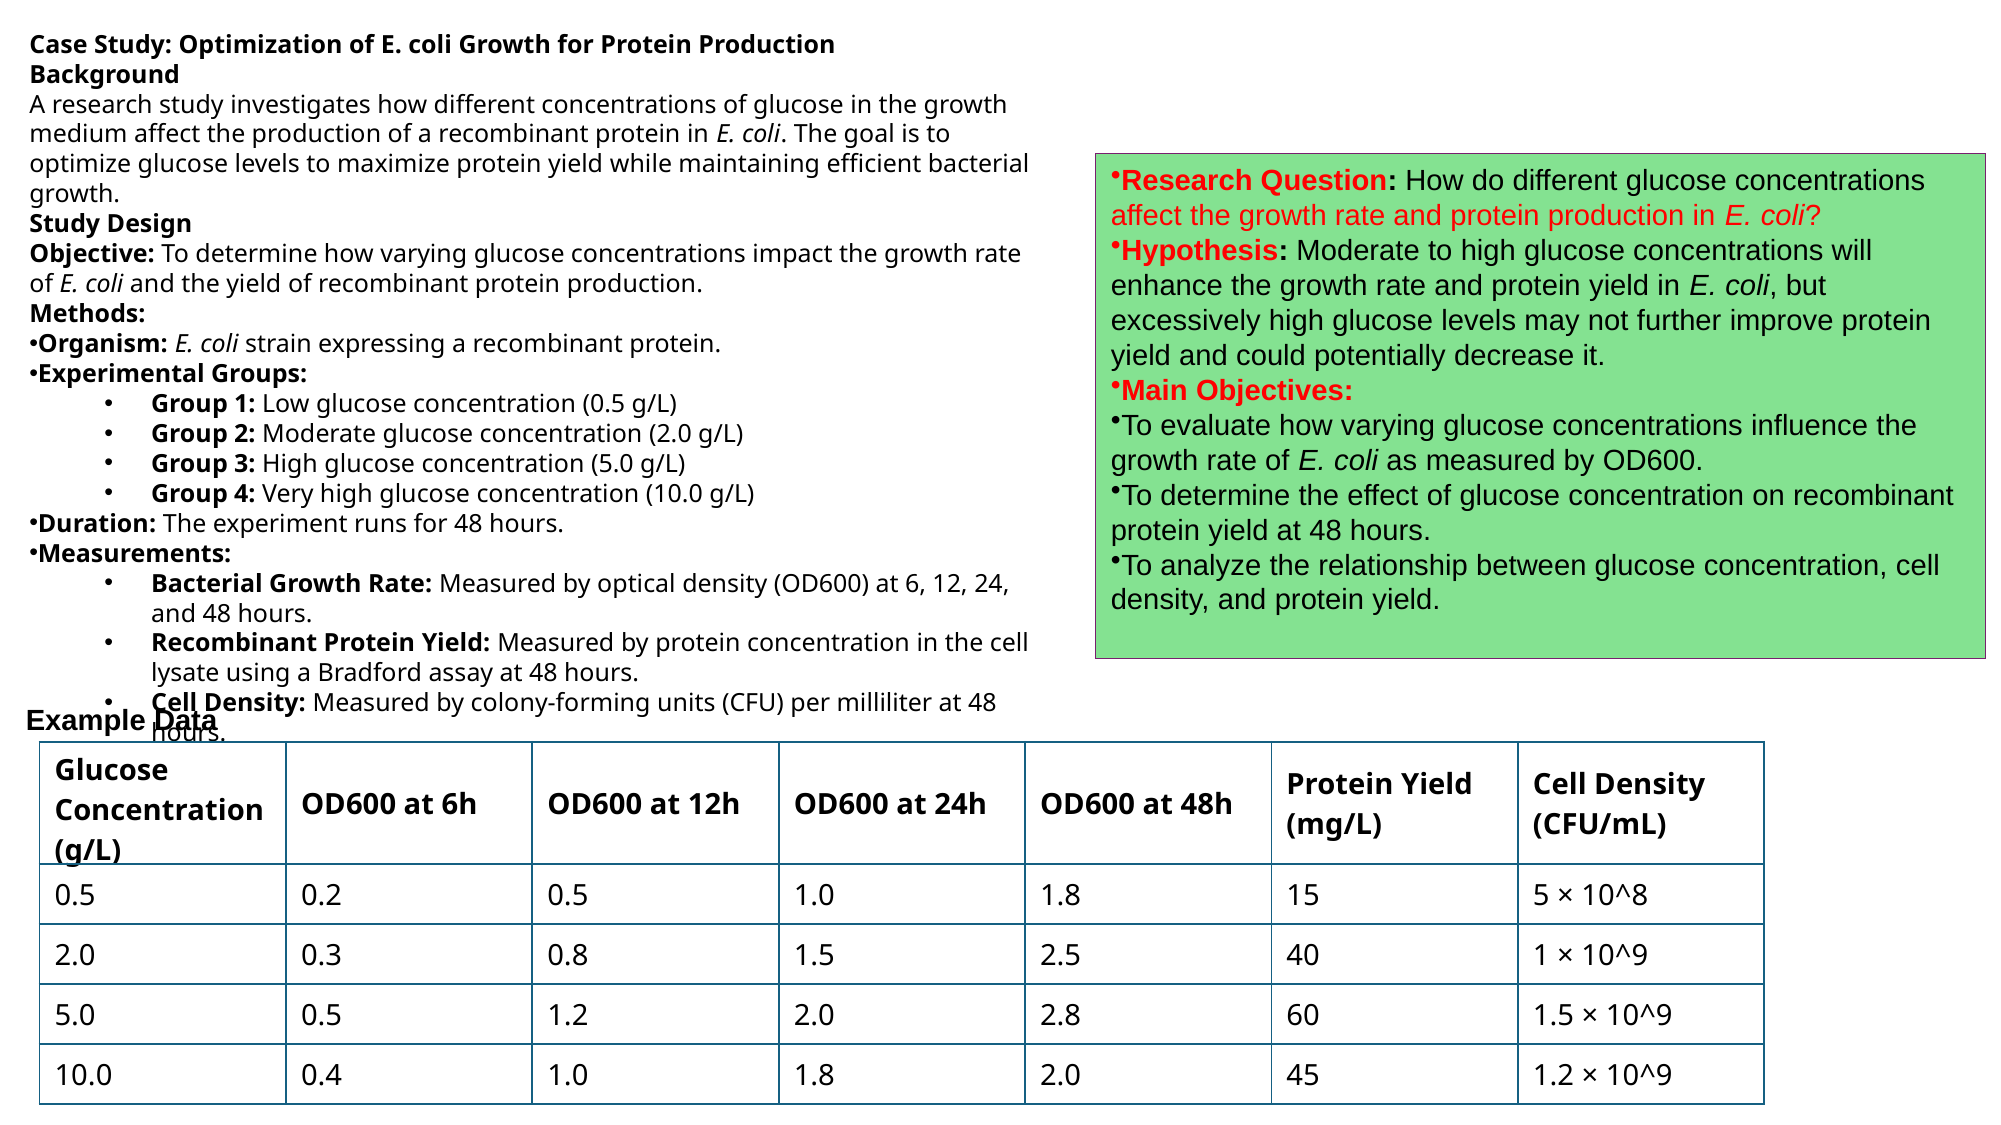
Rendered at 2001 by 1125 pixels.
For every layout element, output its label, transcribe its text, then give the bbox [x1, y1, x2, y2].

text_box Research Question: How do different glucose concentrations affect the growth rate and protein production in E. coli? Hypothesis: Moderate to high glucose concentrations will enhance the growth rate and protein yield in E. coli, but excessively high glucose levels may not further improve protein yield and could potentially decrease it. Main Objectives: To evaluate how varying glucose concentrations influence the growth rate of E. coli as measured by OD600. To determine the effect of glucose concentration on recombinant protein yield at 48 hours. To analyze the relationship between glucose concentration, cell density, and protein yield. [1095, 153, 1986, 659]
table_cell 0.4 [287, 1045, 531, 1103]
table_header OD600 at 12h [533, 743, 778, 863]
table_cell 2.5 [1026, 925, 1271, 983]
table_cell 0.5 [533, 865, 778, 923]
table_cell 0.5 [287, 985, 531, 1043]
table_cell 2.0 [40, 925, 285, 983]
table_cell 1.5 [780, 925, 1024, 983]
table_cell 2.8 [1026, 985, 1271, 1043]
table_cell 15 [1272, 865, 1517, 923]
table_cell 0.3 [287, 925, 531, 983]
table_cell 1.5 × 10^9 [1519, 985, 1763, 1043]
table_cell 0.2 [287, 865, 531, 923]
table_header Protein Yield (mg/L) [1272, 743, 1517, 863]
table_cell 2.0 [1026, 1045, 1271, 1103]
table_cell 5 × 10^8 [1519, 865, 1763, 923]
table_cell 0.5 [40, 865, 285, 923]
table_cell 10.0 [40, 1045, 285, 1103]
table_cell 40 [1272, 925, 1517, 983]
table_cell 1.8 [780, 1045, 1024, 1103]
table_cell 1.2 [533, 985, 778, 1043]
text_box Case Study: Optimization of E. coli Growth for Protein Production Background A research study investigates how different concentrations of glucose in the growth medium affect the production of a recombinant protein in E. coli. The goal is to optimize glucose levels to maximize protein yield while maintaining efficient bacterial growth. Study Design Objective: To determine how varying glucose concentrations impact the growth rate of E. coli and the yield of recombinant protein production. Methods: Organism: E. coli strain expressing a recombinant protein. Experimental Groups: Group 1: Low glucose concentration (0.5 g/L) Group 2: Moderate glucose concentration (2.0 g/L) Group 3: High glucose concentration (5.0 g/L) Group 4: Very high glucose concentration (10.0 g/L) Duration: The experiment runs for 48 hours. Measurements: Bacterial Growth Rate: Measured by optical density (OD600) at 6, 12, 24, and 48 hours. Recombinant Protein Yield: Measured by protein concentration in the cell lysate using a Bradford assay at 48 hours. Cell Density: Measured by colony-forming units (CFU) per milliliter at 48 hours. [14, 20, 1055, 741]
table_header OD600 at 6h [287, 743, 531, 863]
text_box Example Data [10, 694, 233, 790]
table_header OD600 at 48h [1026, 743, 1271, 863]
table_cell 45 [1272, 1045, 1517, 1103]
table_cell 1 × 10^9 [1519, 925, 1763, 983]
table_cell 60 [1272, 985, 1517, 1043]
table_header Cell Density (CFU/mL) [1519, 743, 1763, 863]
table_cell 1.0 [780, 865, 1024, 923]
table_cell 1.8 [1026, 865, 1271, 923]
table_cell 2.0 [780, 985, 1024, 1043]
table_header OD600 at 24h [780, 743, 1024, 863]
table_cell 0.8 [533, 925, 778, 983]
table_cell 1.2 × 10^9 [1519, 1045, 1763, 1103]
table_header Glucose Concentration (g/L) [40, 743, 285, 863]
table_cell 5.0 [40, 985, 285, 1043]
table_cell 1.0 [533, 1045, 778, 1103]
